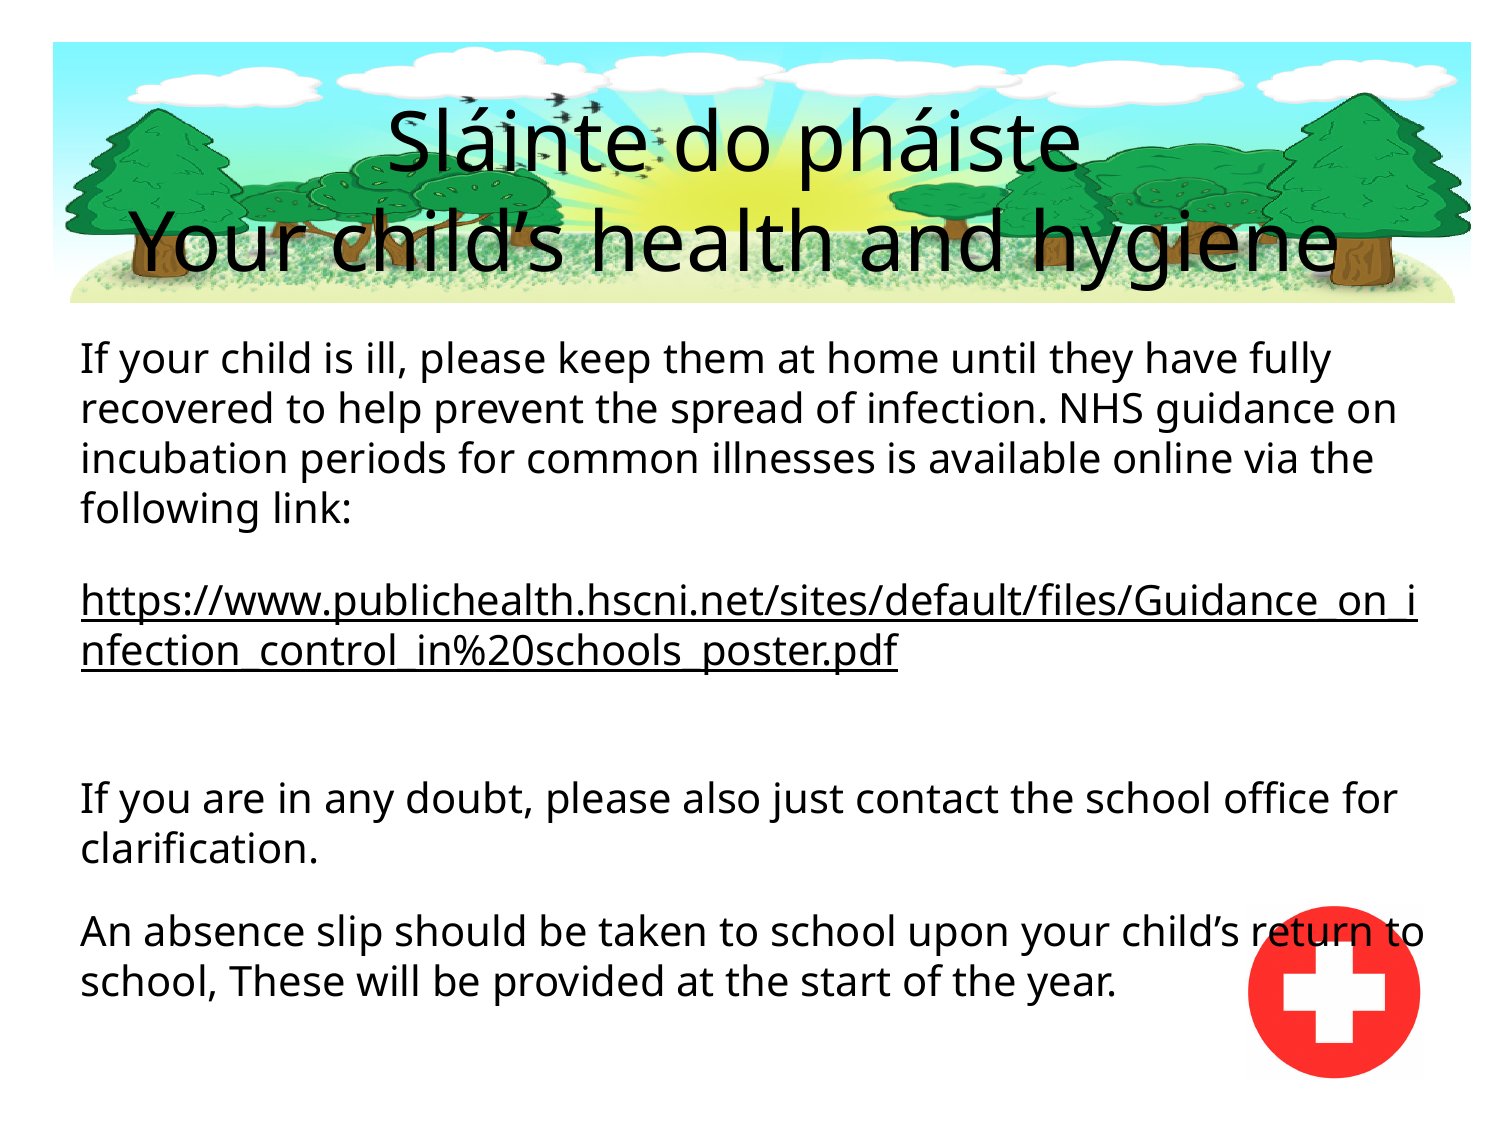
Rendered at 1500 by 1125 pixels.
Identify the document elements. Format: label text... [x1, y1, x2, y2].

picture [52, 42, 1471, 304]
picture [1244, 904, 1423, 1080]
text_box Sláinte do pháiste Your child’s health and hygiene [0, 73, 1471, 457]
text_box If your child is ill, please keep them at home until they have fully recovered to help prevent the spread of infection. NHS guidance on incubation periods for common illnesses is available online via the following link: https://www.publichealth.hscni.net/sites/default/files/Guidance_on_infection_control_in%20schools_poster.pdf If you are in any doubt, please also just contact the school office for clarification. An absence slip should be taken to school upon your child’s return to school, These will be provided at the start of the year. [65, 316, 1447, 906]
